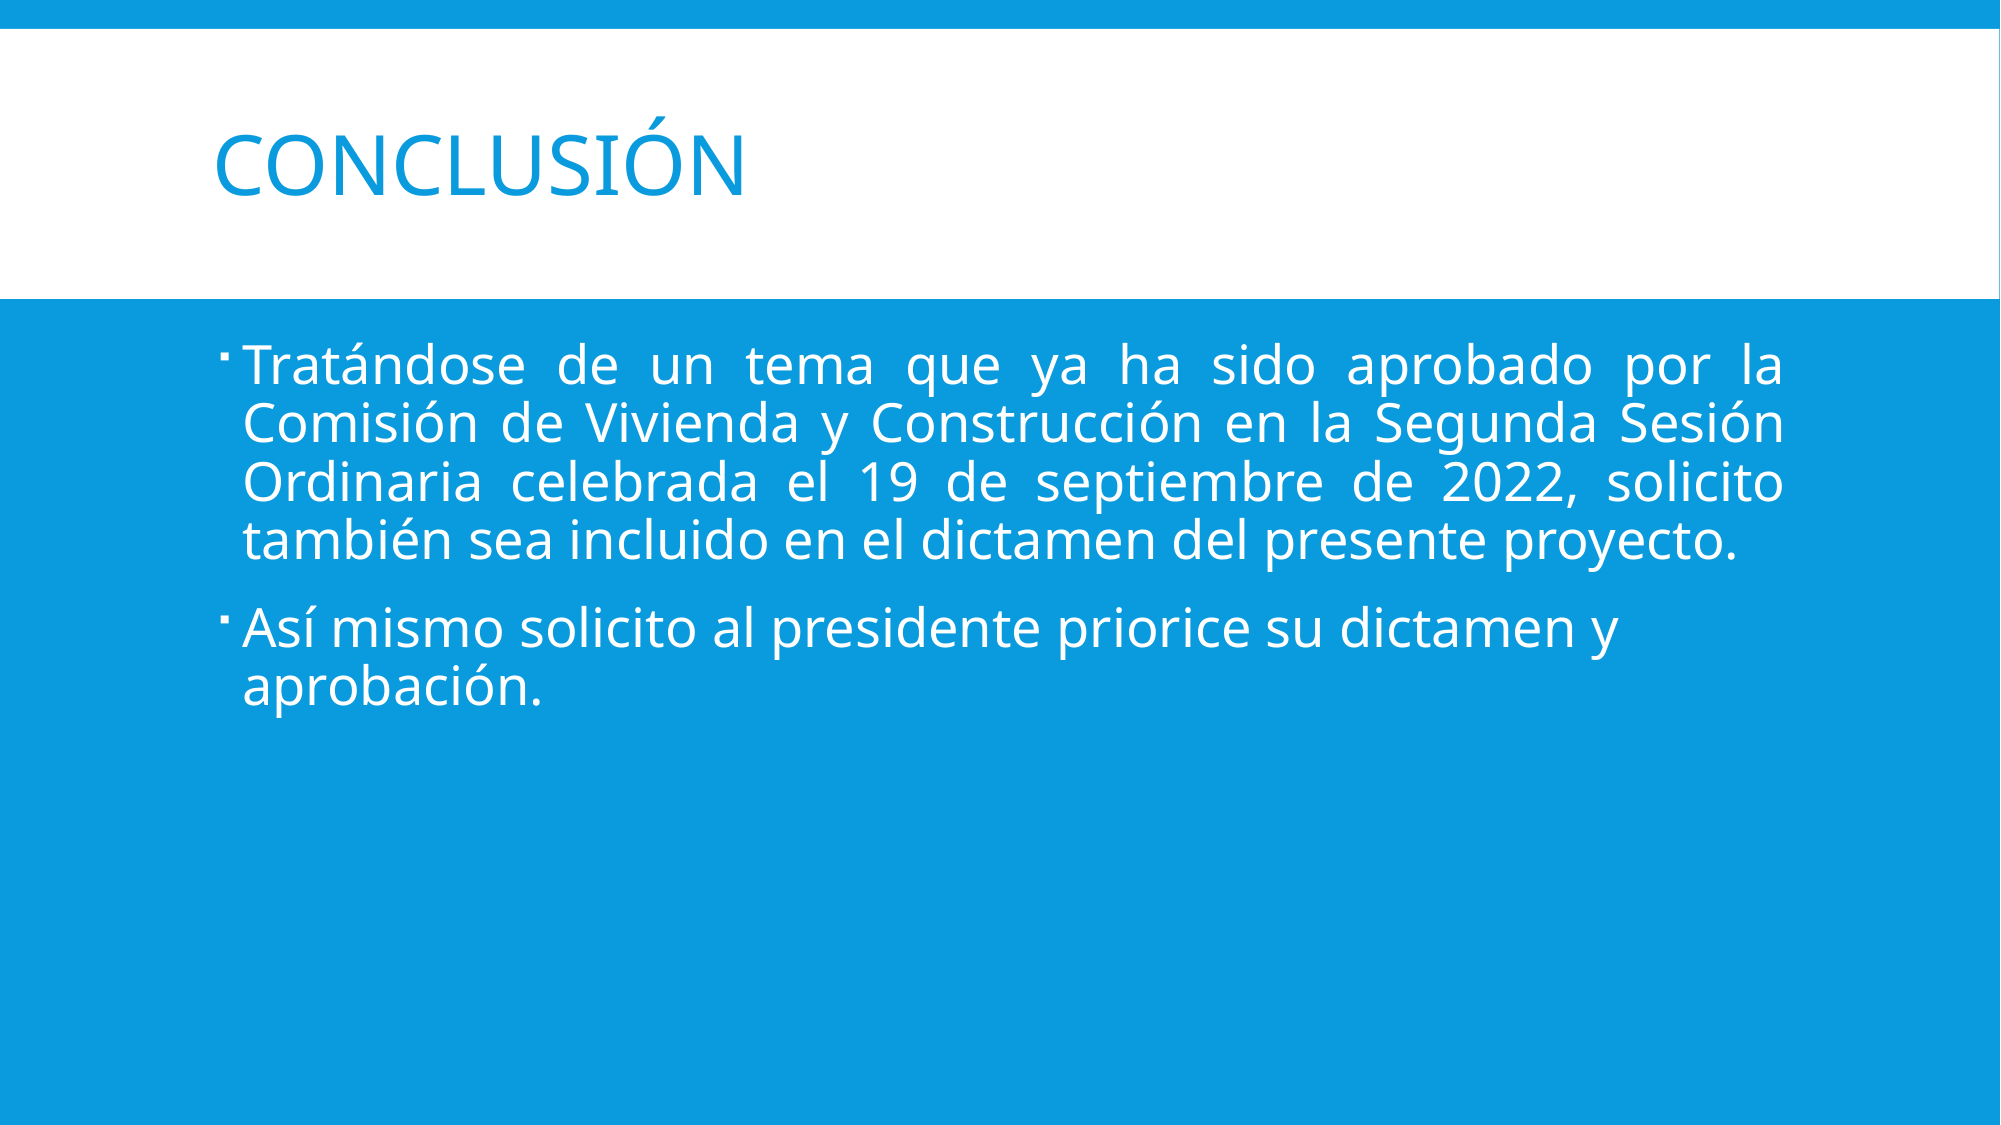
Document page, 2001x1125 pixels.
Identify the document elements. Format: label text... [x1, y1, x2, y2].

title CONCLUSIÓN [197, 46, 1803, 295]
list Tratándose de un tema que ya ha sido aprobado por la Comisión de Vivienda y Construcción en la Segunda Sesión Ordinaria celebrada el 19 de septiembre de 2022, solicito también sea incluido en el dictamen del presente proyecto. Así mismo solicito al presidente priorice su dictamen y aprobación. [197, 329, 1803, 1020]
